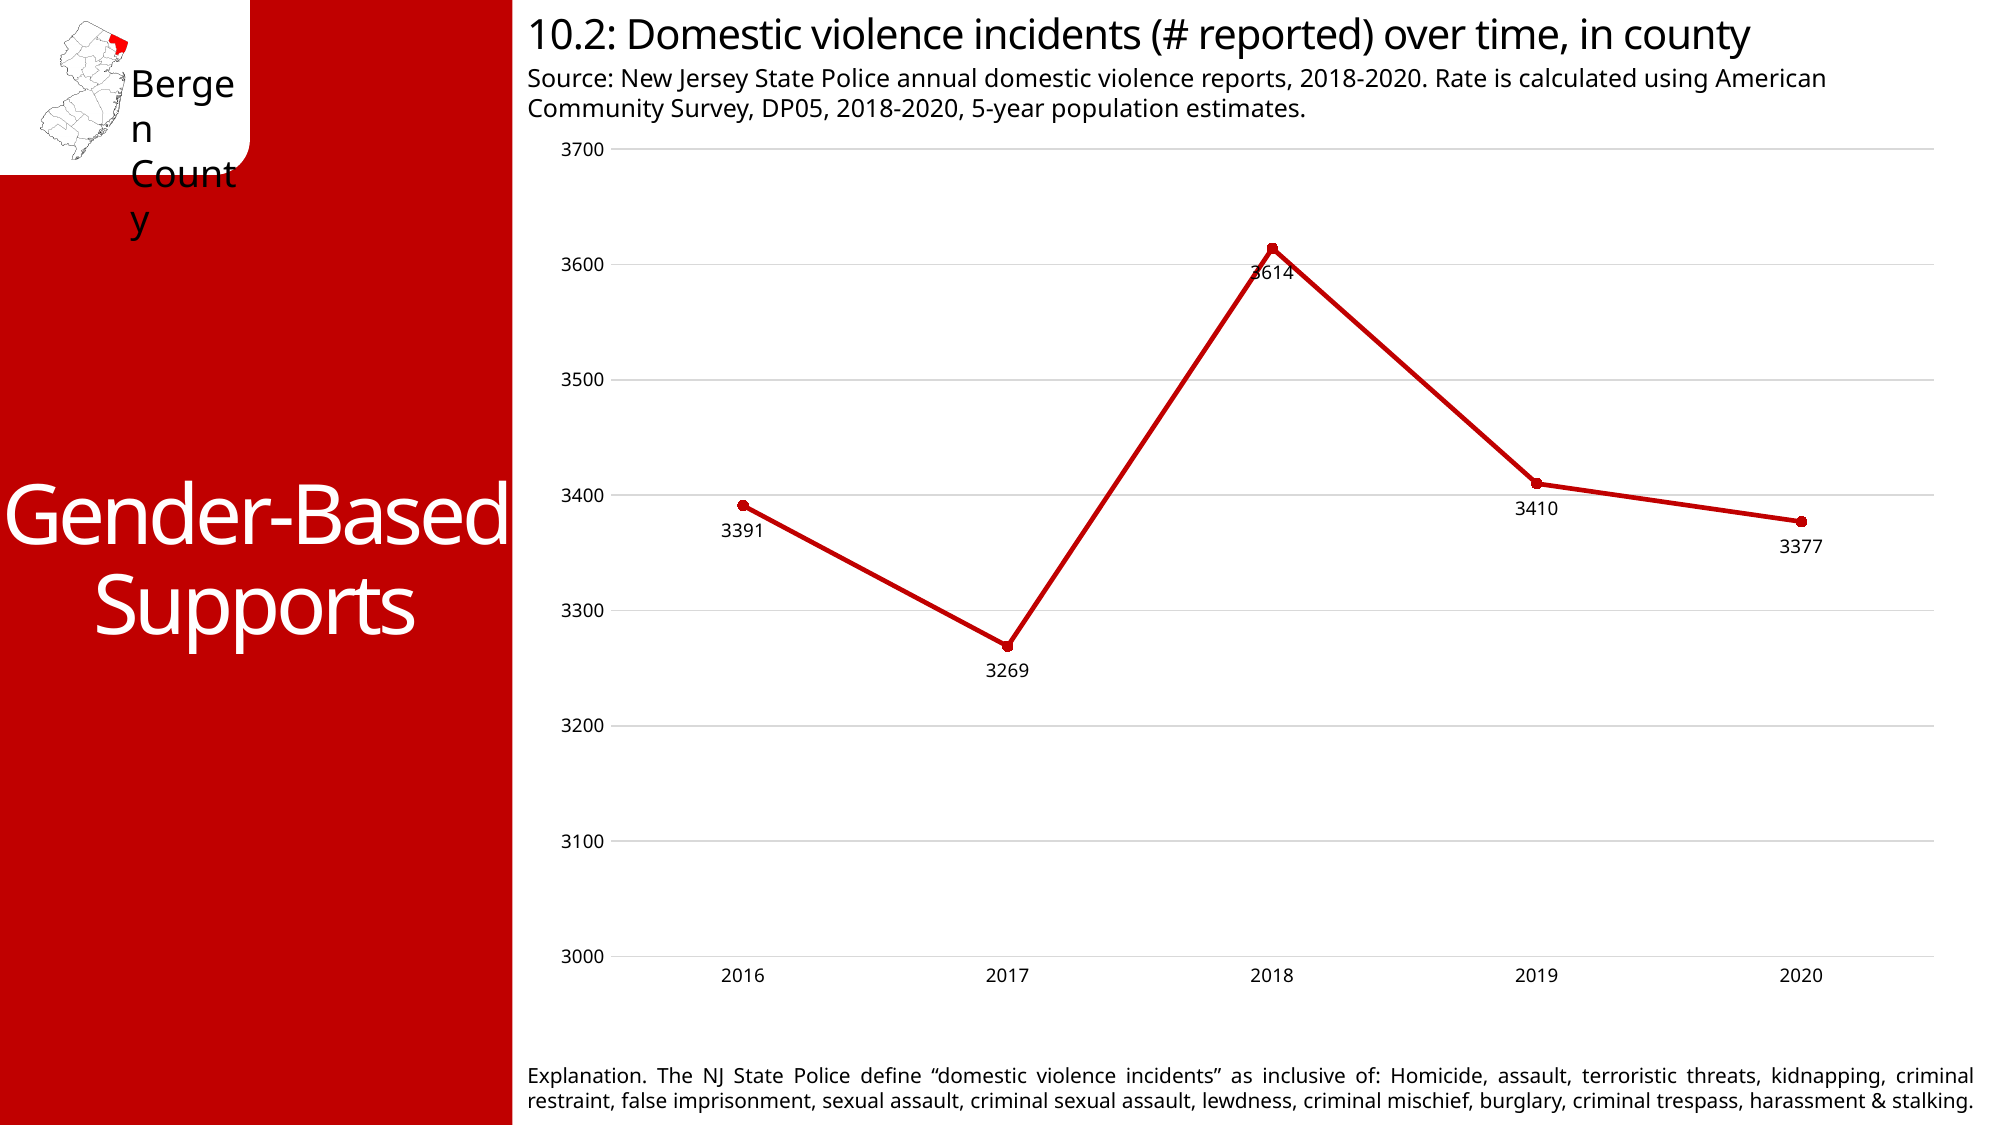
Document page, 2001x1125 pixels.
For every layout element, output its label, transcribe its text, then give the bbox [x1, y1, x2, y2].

text_box 10.2: Domestic violence incidents (# reported) over time, in county [512, 0, 1992, 65]
text_box Source: New Jersey State Police annual domestic violence reports, 2018-2020. Rate is calculated using American Community Survey, DP05, 2018-2020, 5-year population estimates. [512, 55, 1891, 116]
text_box Explanation. The NJ State Police define “domestic violence incidents” as inclusive of: Homicide, assault, terroristic threats, kidnapping, criminal restraint, false imprisonment, sexual assault, criminal sexual assault, lewdness, criminal mischief, burglary, criminal trespass, harassment & stalking. [512, 1049, 1990, 1125]
chart [532, 117, 1963, 1008]
text_box Gender-Based Supports [0, 112, 550, 1013]
picture [40, 21, 128, 112]
